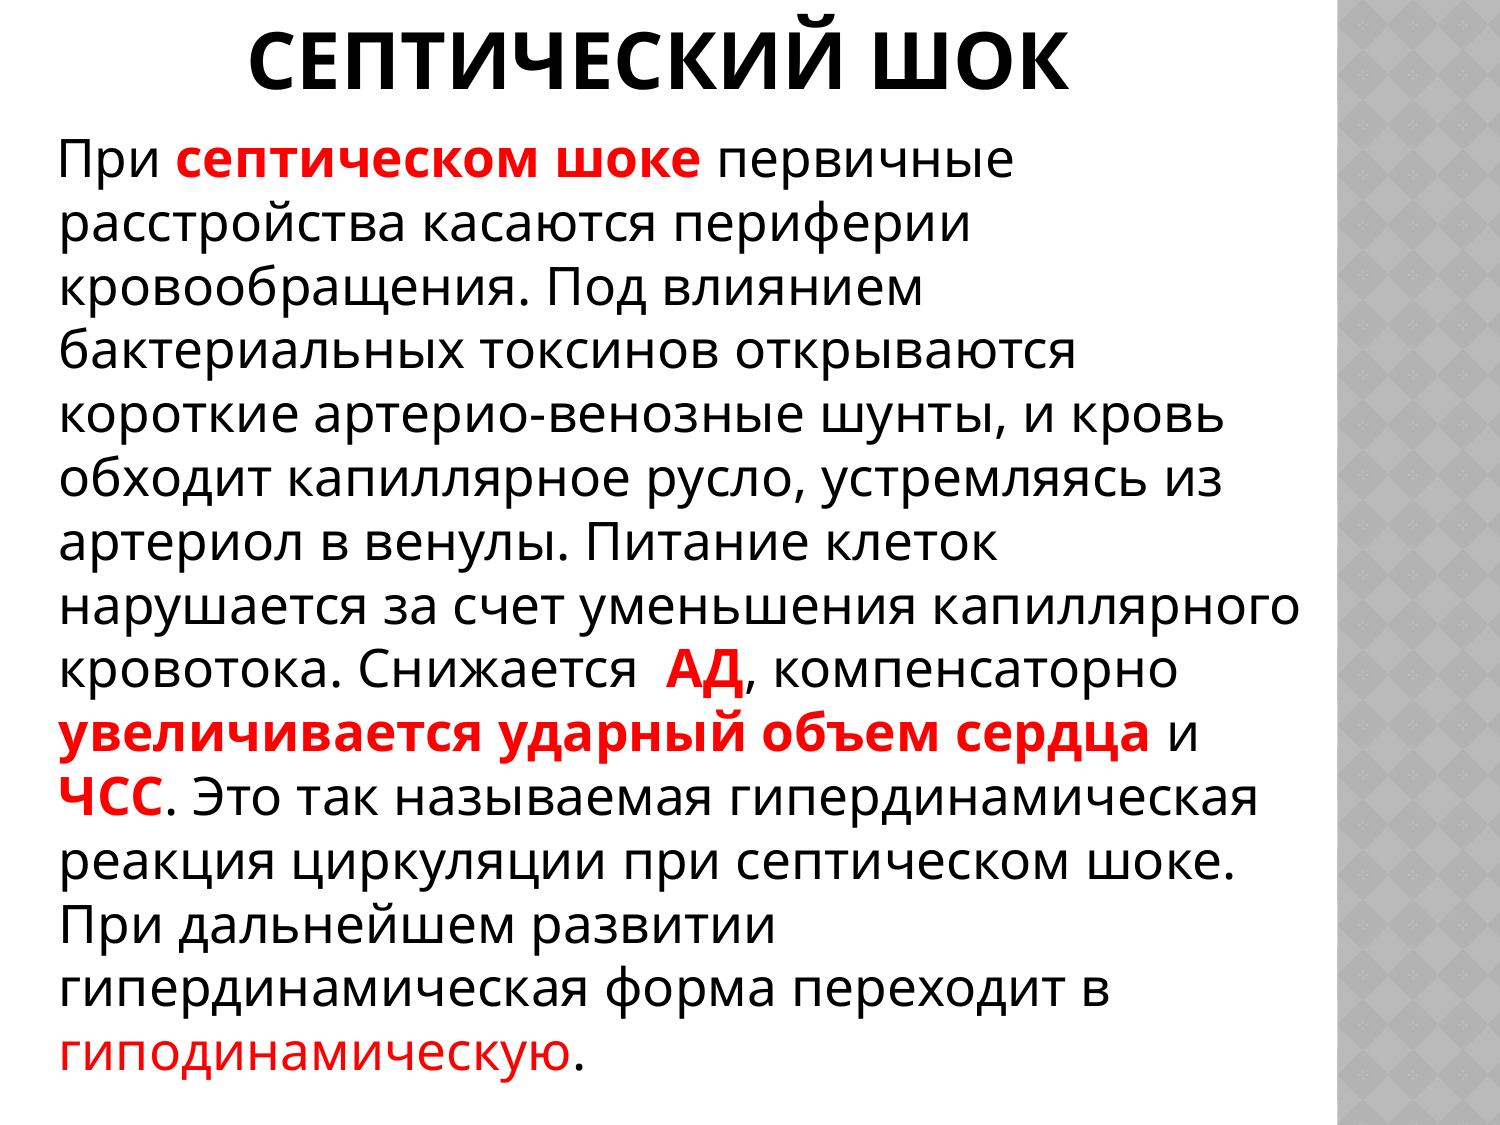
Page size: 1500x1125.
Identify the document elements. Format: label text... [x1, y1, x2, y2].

list При септическом шоке первичные расстройства касаются периферии кровообращения. Под влиянием бактериальных токсинов открываются короткие артерио-венозные шунты, и кровь обходит капиллярное русло, устремляясь из артериол в венулы. Питание клеток нарушается за счет уменьшения капиллярного кровотока. Снижается АД, компенсаторно увеличивается ударный объем сердца и ЧСС. Это так называемая гипердинамическая реакция циркуляции при септическом шоке. При дальнейшем развитии гипердинамическая форма переходит в гиподинамическую. [0, 117, 1336, 1090]
title Септический шок [75, 0, 1263, 106]
